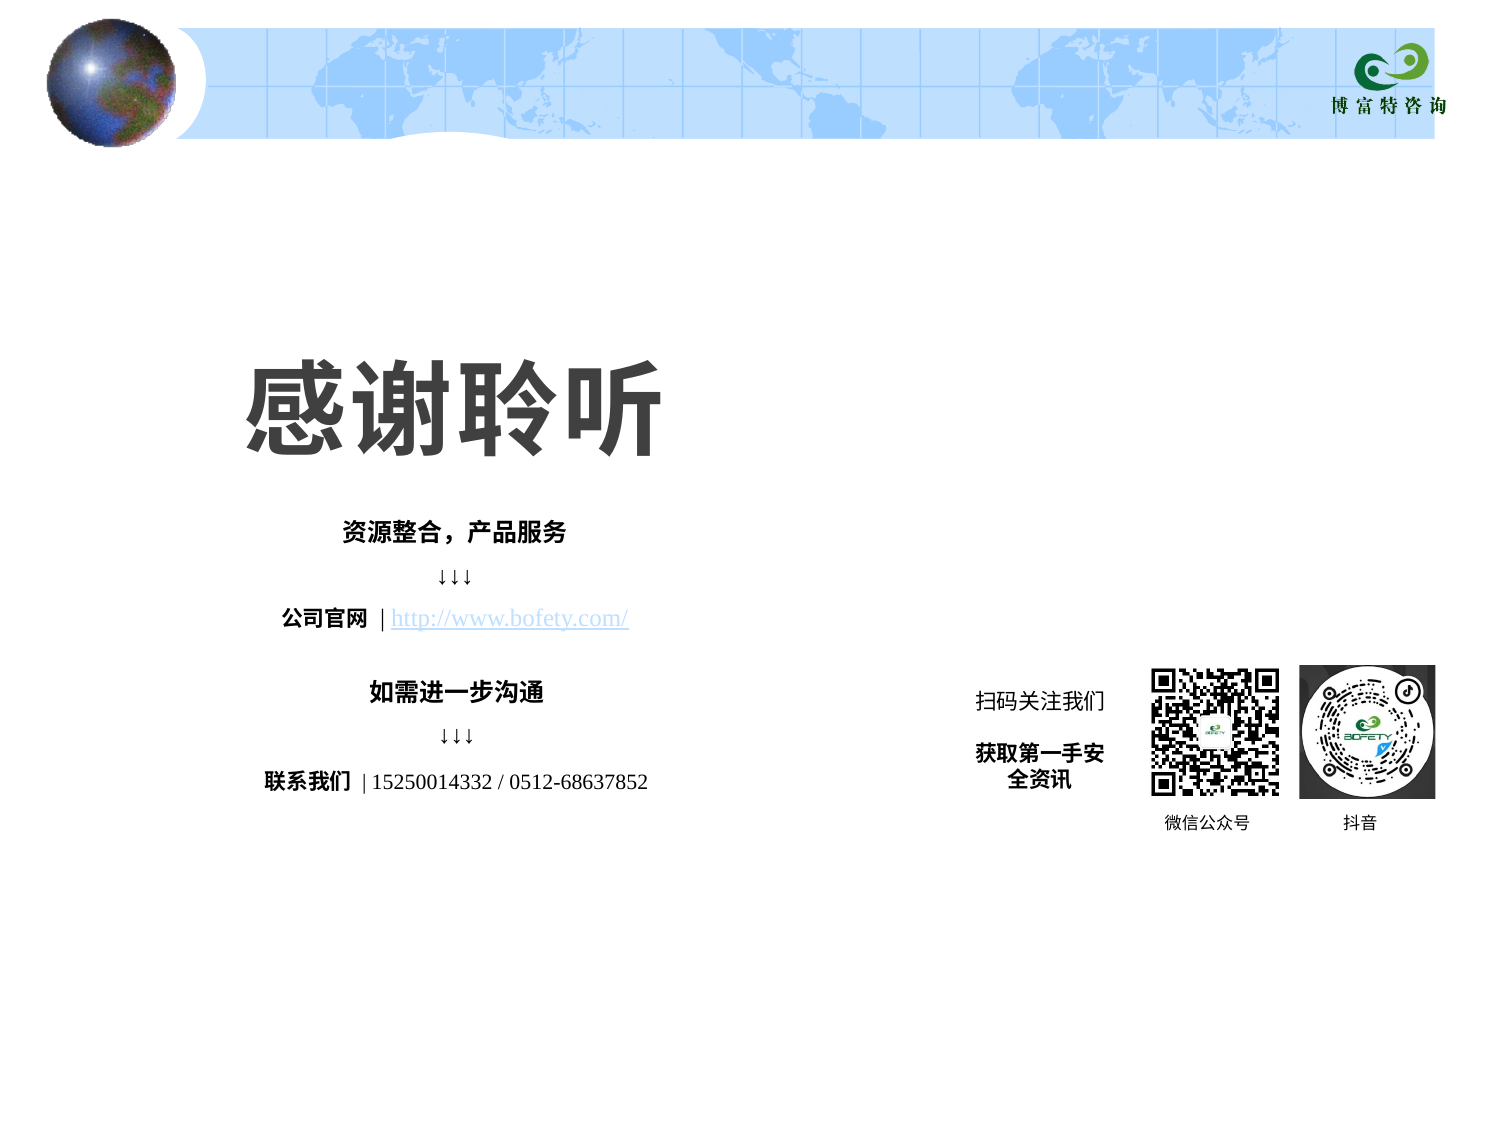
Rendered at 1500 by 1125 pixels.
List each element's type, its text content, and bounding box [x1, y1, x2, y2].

text_box 微信公众号 [1142, 806, 1273, 841]
text_box 抖音 [1302, 804, 1418, 841]
picture [1317, 42, 1465, 117]
picture [42, 14, 190, 151]
text_box 如需进一步沟通 ↓↓↓ 联系我们 | 15250014332 / 0512-68637852 [209, 668, 705, 802]
text_box [952, 650, 1449, 847]
title 感谢聆听 [129, 323, 781, 469]
picture [1141, 658, 1289, 806]
text_box 资源整合，产品服务 ↓↓↓ 公司官网 | http://www.bofety.com/ [261, 509, 649, 639]
picture [1299, 665, 1436, 799]
text_box 扫码关注我们 获取第一手安全资讯 [953, 680, 1128, 788]
